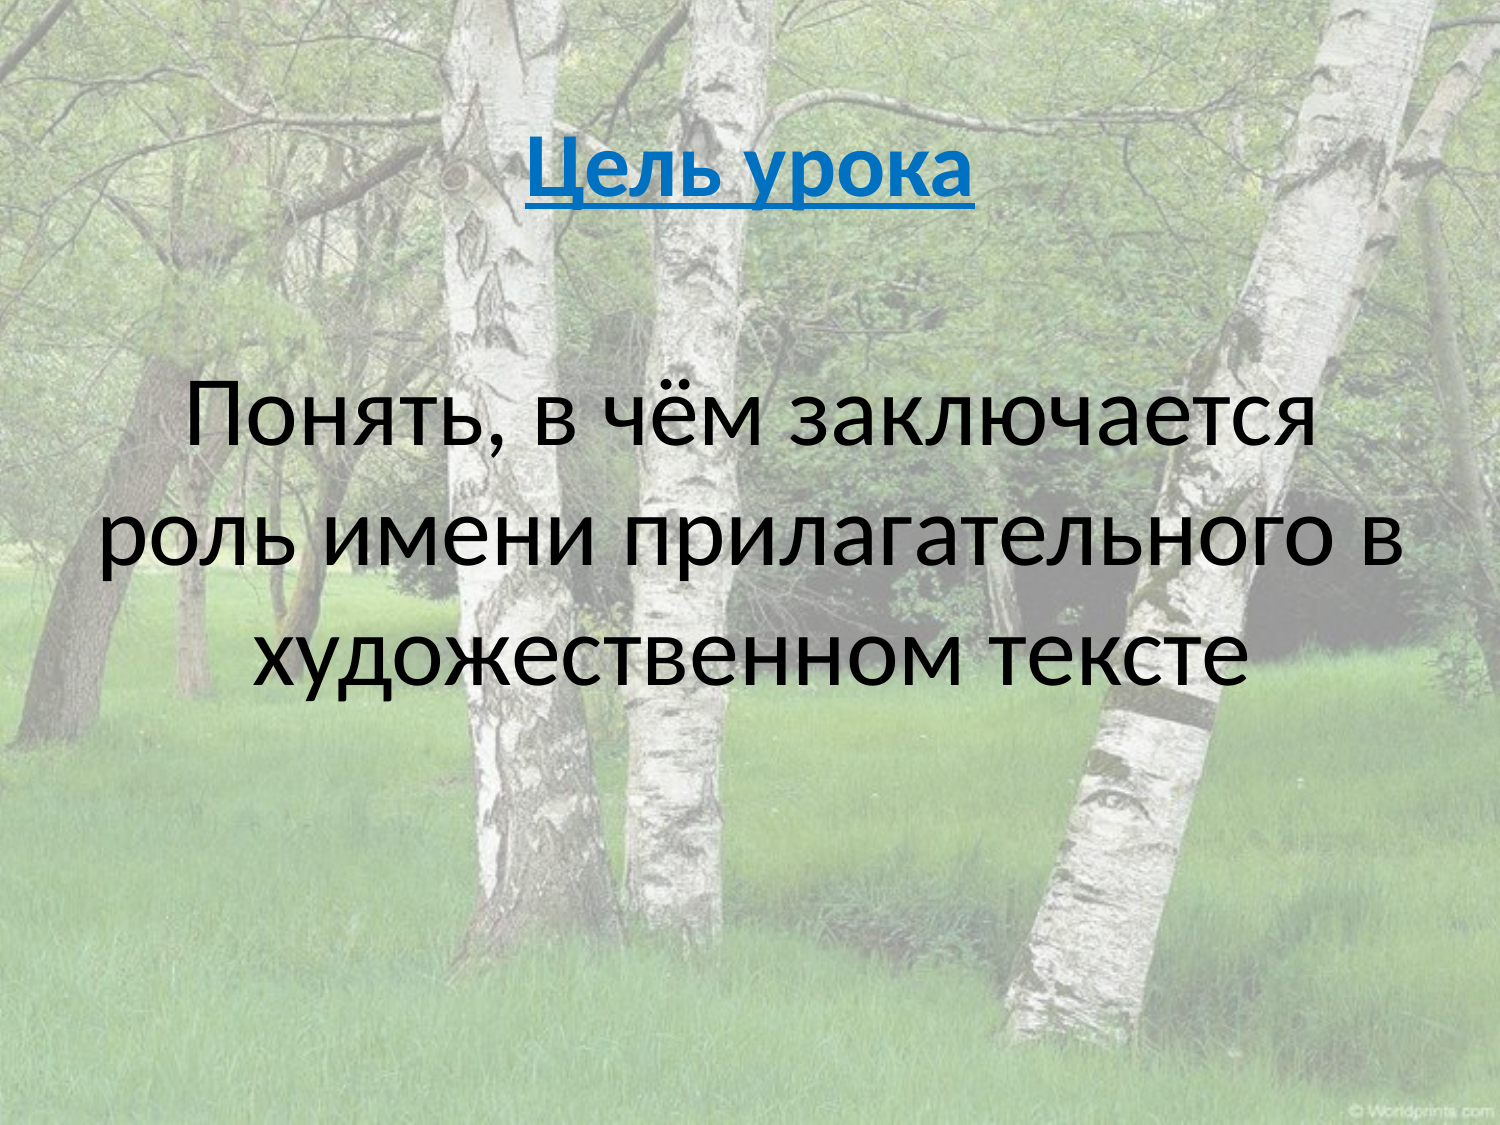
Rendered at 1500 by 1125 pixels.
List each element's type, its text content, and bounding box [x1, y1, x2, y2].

title Цель урока [75, 66, 1426, 254]
text_box Понять, в чём заключается роль имени прилагательного в художественном тексте [77, 338, 1428, 1081]
